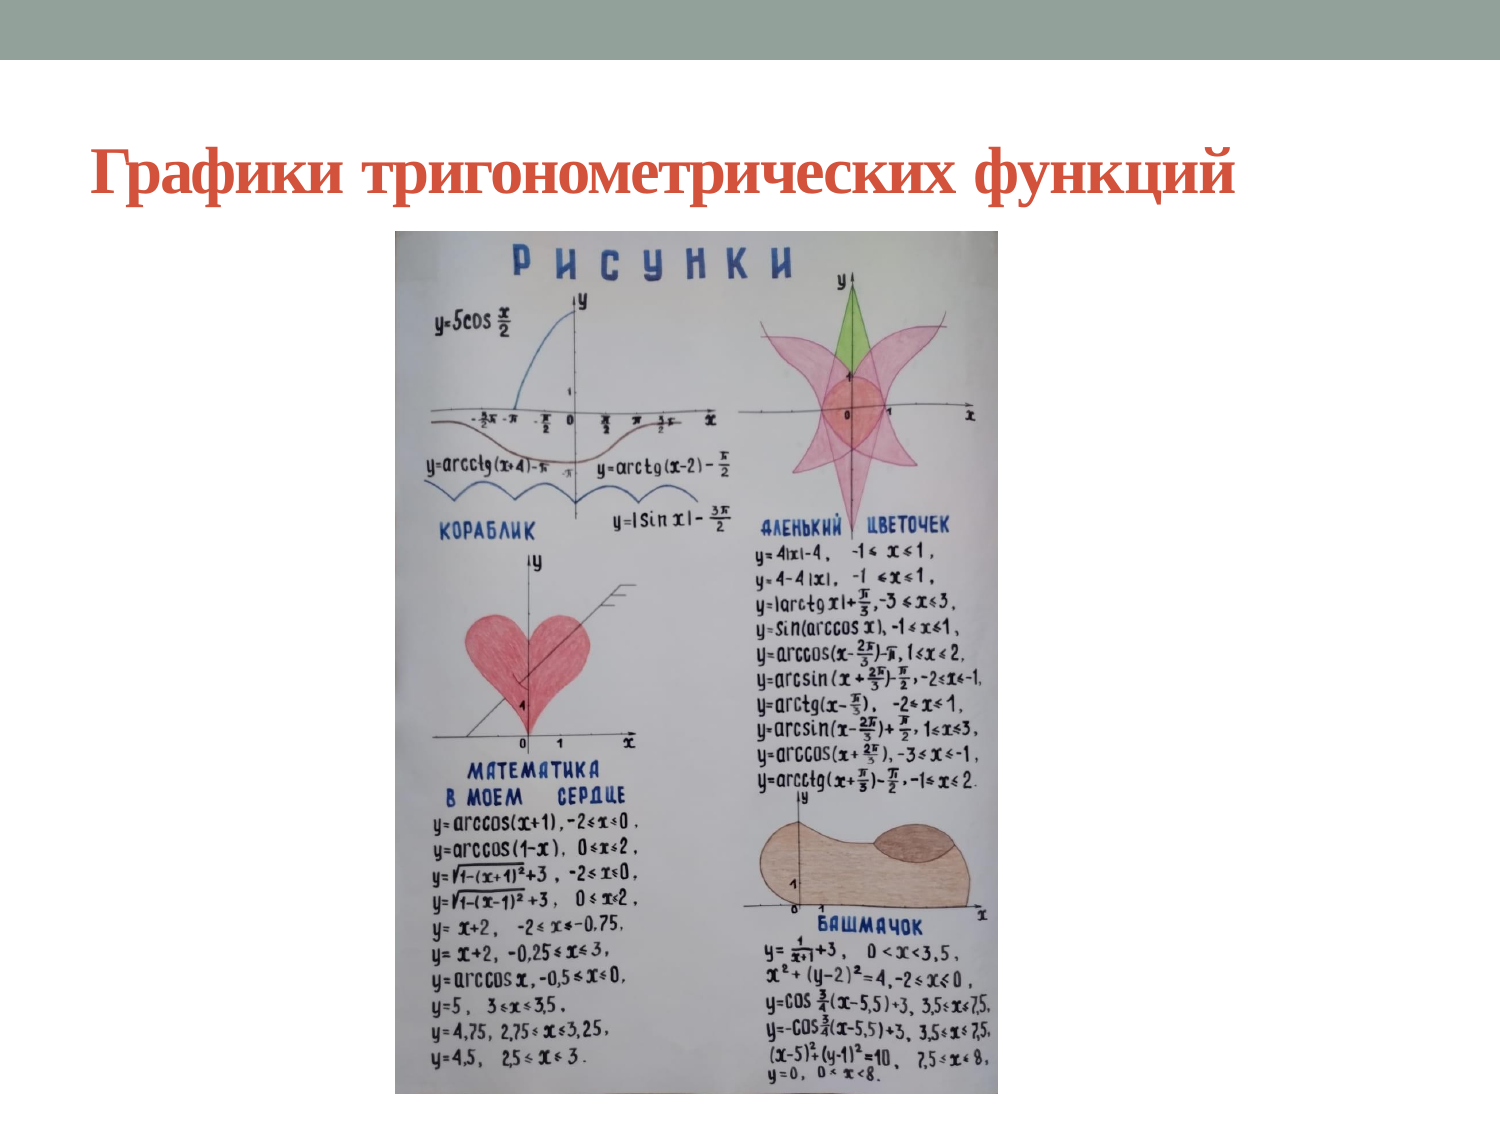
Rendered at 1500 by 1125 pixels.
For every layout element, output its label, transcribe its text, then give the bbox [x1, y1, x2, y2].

picture [395, 231, 999, 1094]
title Графики тригонометрических функций [87, 50, 1401, 315]
